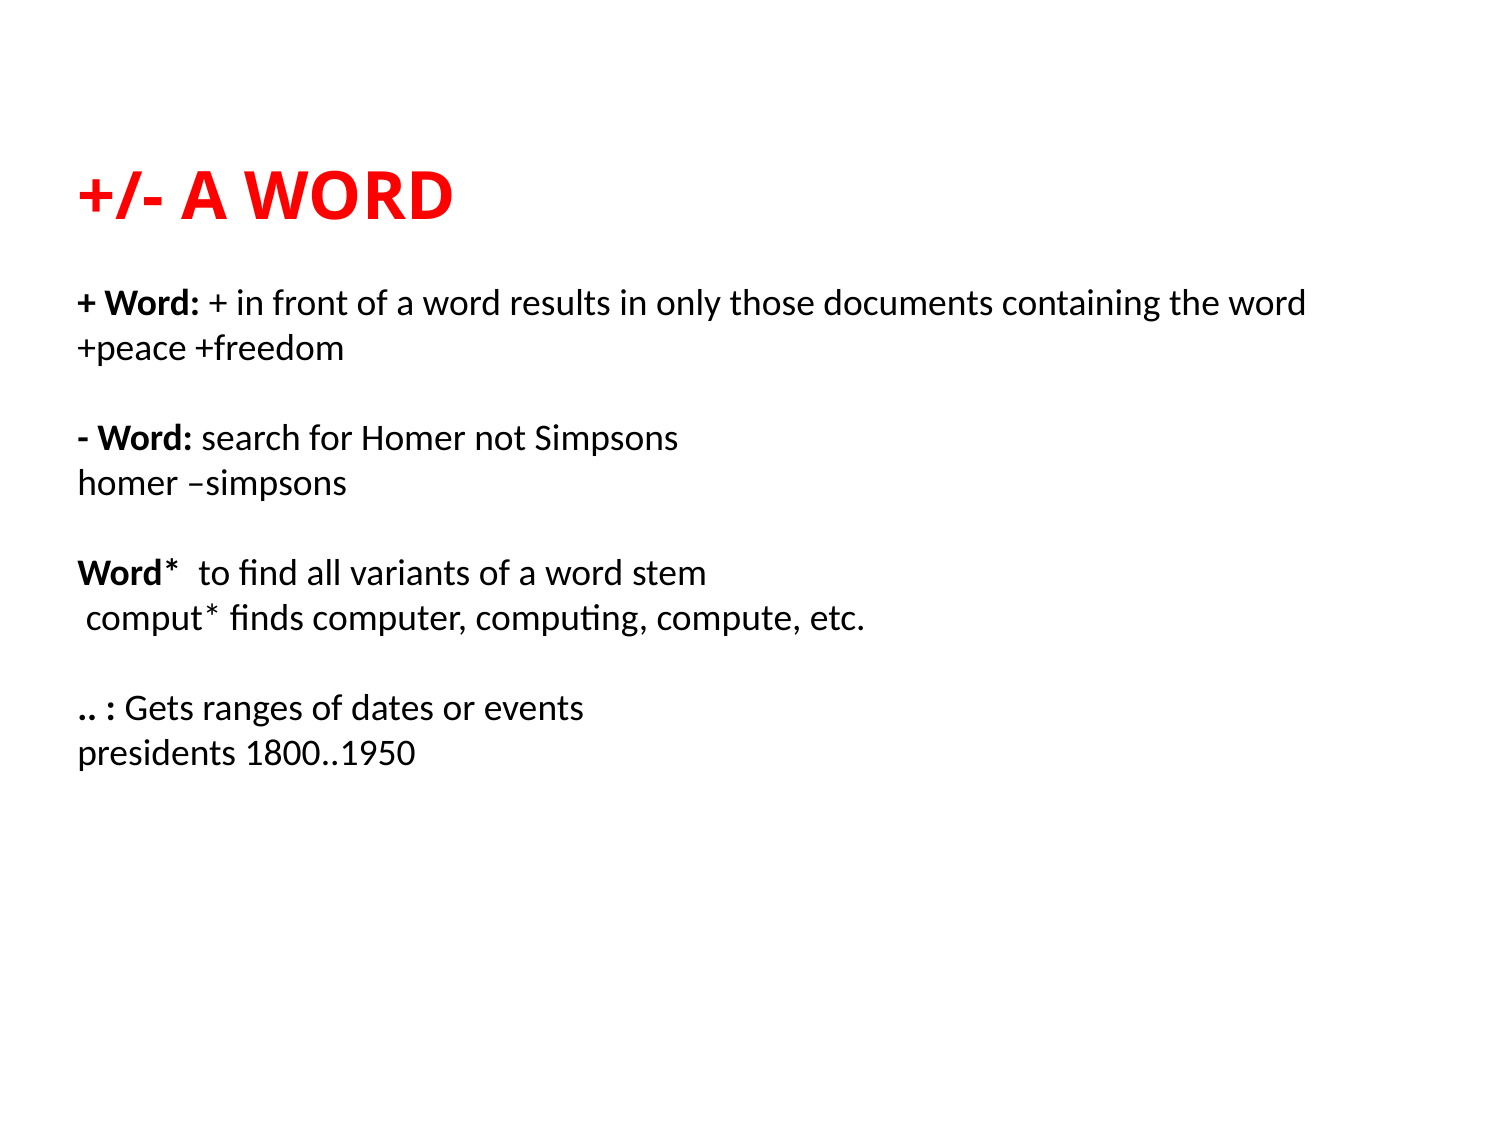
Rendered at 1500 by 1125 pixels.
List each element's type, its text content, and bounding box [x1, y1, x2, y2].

text_box +/- A WORD + Word: + in front of a word results in only those documents containing the word +peace +freedom - Word: search for Homer not Simpsons homer –simpsons Word* to find all variants of a word stem comput* finds computer, computing, compute, etc. .. : Gets ranges of dates or events presidents 1800..1950 [62, 145, 1438, 781]
